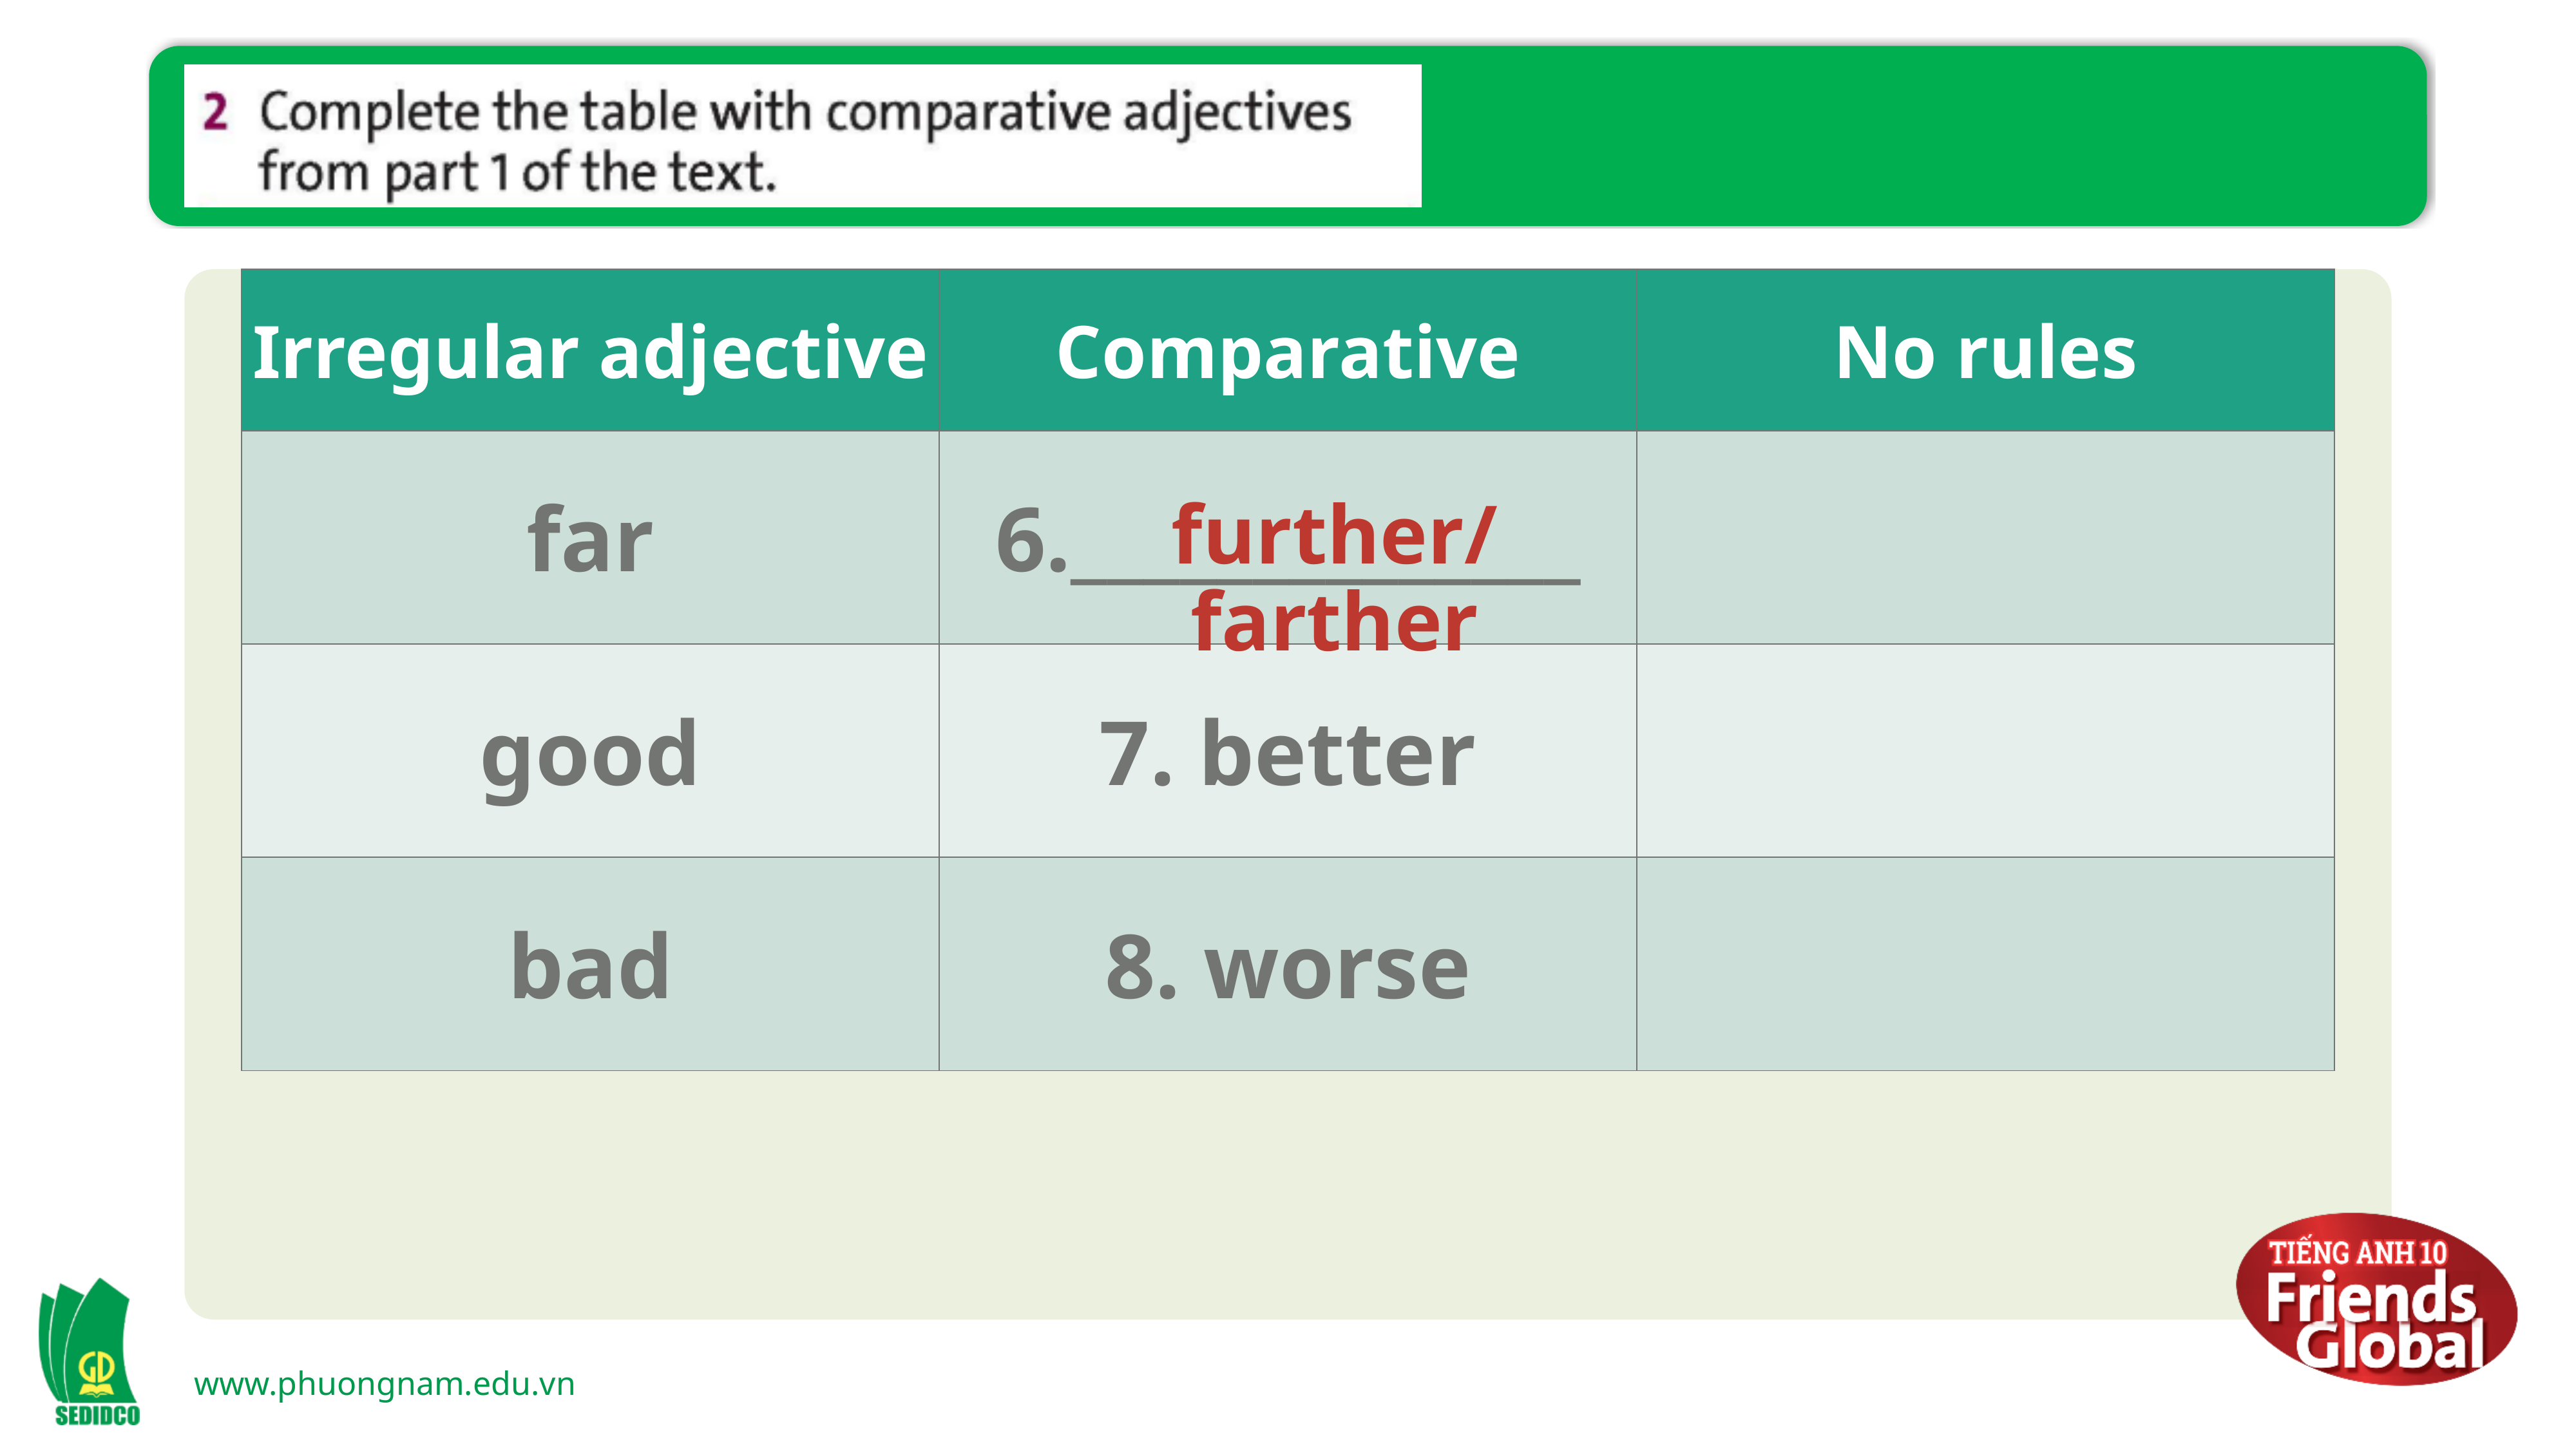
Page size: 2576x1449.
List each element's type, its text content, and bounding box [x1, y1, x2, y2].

table_header Irregular adjective [242, 270, 939, 430]
text_box www.phuongnam.edu.vn [184, 1362, 1597, 1407]
picture [36, 1275, 142, 1428]
table_header Comparative [940, 270, 1636, 430]
table_cell 8. worse [940, 858, 1636, 1070]
table_header No rules [1637, 270, 2334, 430]
table_cell good [242, 645, 939, 857]
table_cell 6.______________ [940, 431, 1636, 643]
table_cell 7. better [940, 645, 1636, 857]
text_box [148, 45, 2428, 227]
table_cell far [242, 431, 939, 643]
picture [2228, 1203, 2526, 1397]
table_cell [1637, 858, 2334, 1070]
text_box [184, 269, 2392, 1320]
text_box further/farther [1020, 489, 1650, 673]
table_cell [1637, 431, 2334, 643]
picture [184, 64, 1422, 207]
table_cell bad [242, 858, 939, 1070]
table_cell [1637, 645, 2334, 857]
